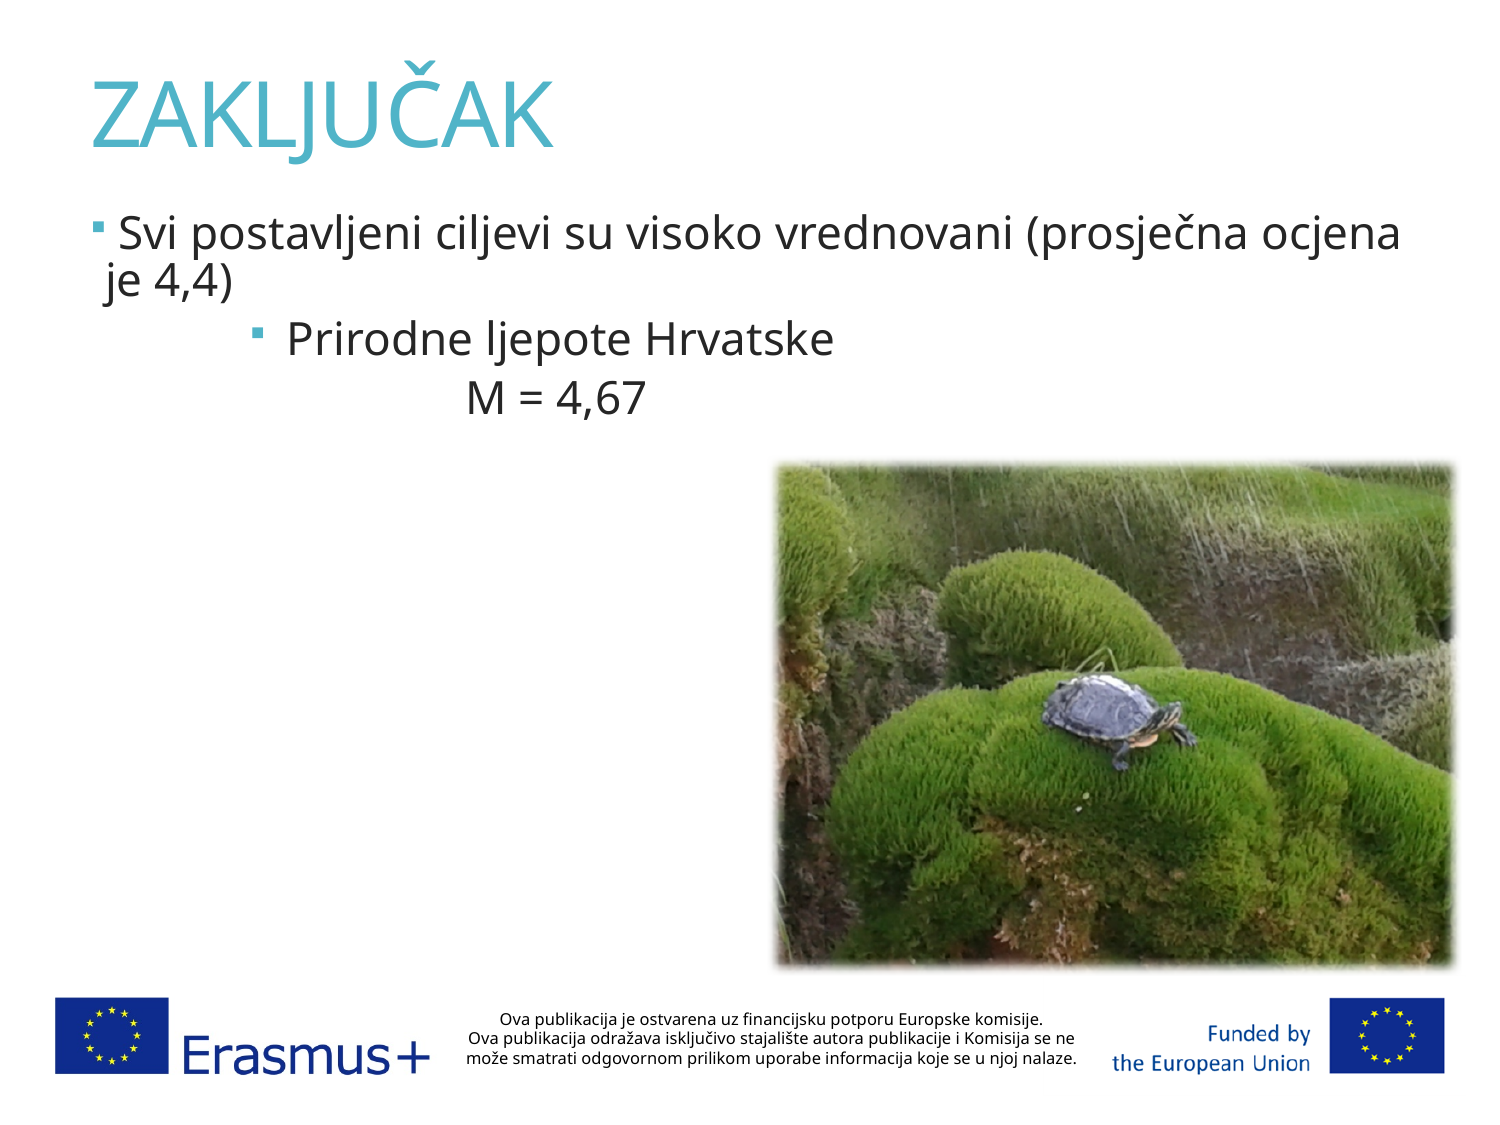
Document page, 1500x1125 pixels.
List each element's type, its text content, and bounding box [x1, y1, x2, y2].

text_box Ova publikacija je ostvarena uz financijsku potporu Europske komisije. Ova publikacija odražava isključivo stajalište autora publikacije i Komisija se ne može smatrati odgovornom prilikom uporabe informacija koje se u njoj nalaze. [451, 1000, 1042, 1096]
picture [767, 455, 1466, 1096]
list Svi postavljeni ciljevi su visoko vrednovani (prosječna ocjena je 4,4) Prirodne ljepote Hrvatske M = 4,67 [75, 205, 1425, 948]
title ZAKLJUČAK [75, 30, 1425, 205]
picture [32, 975, 451, 1096]
